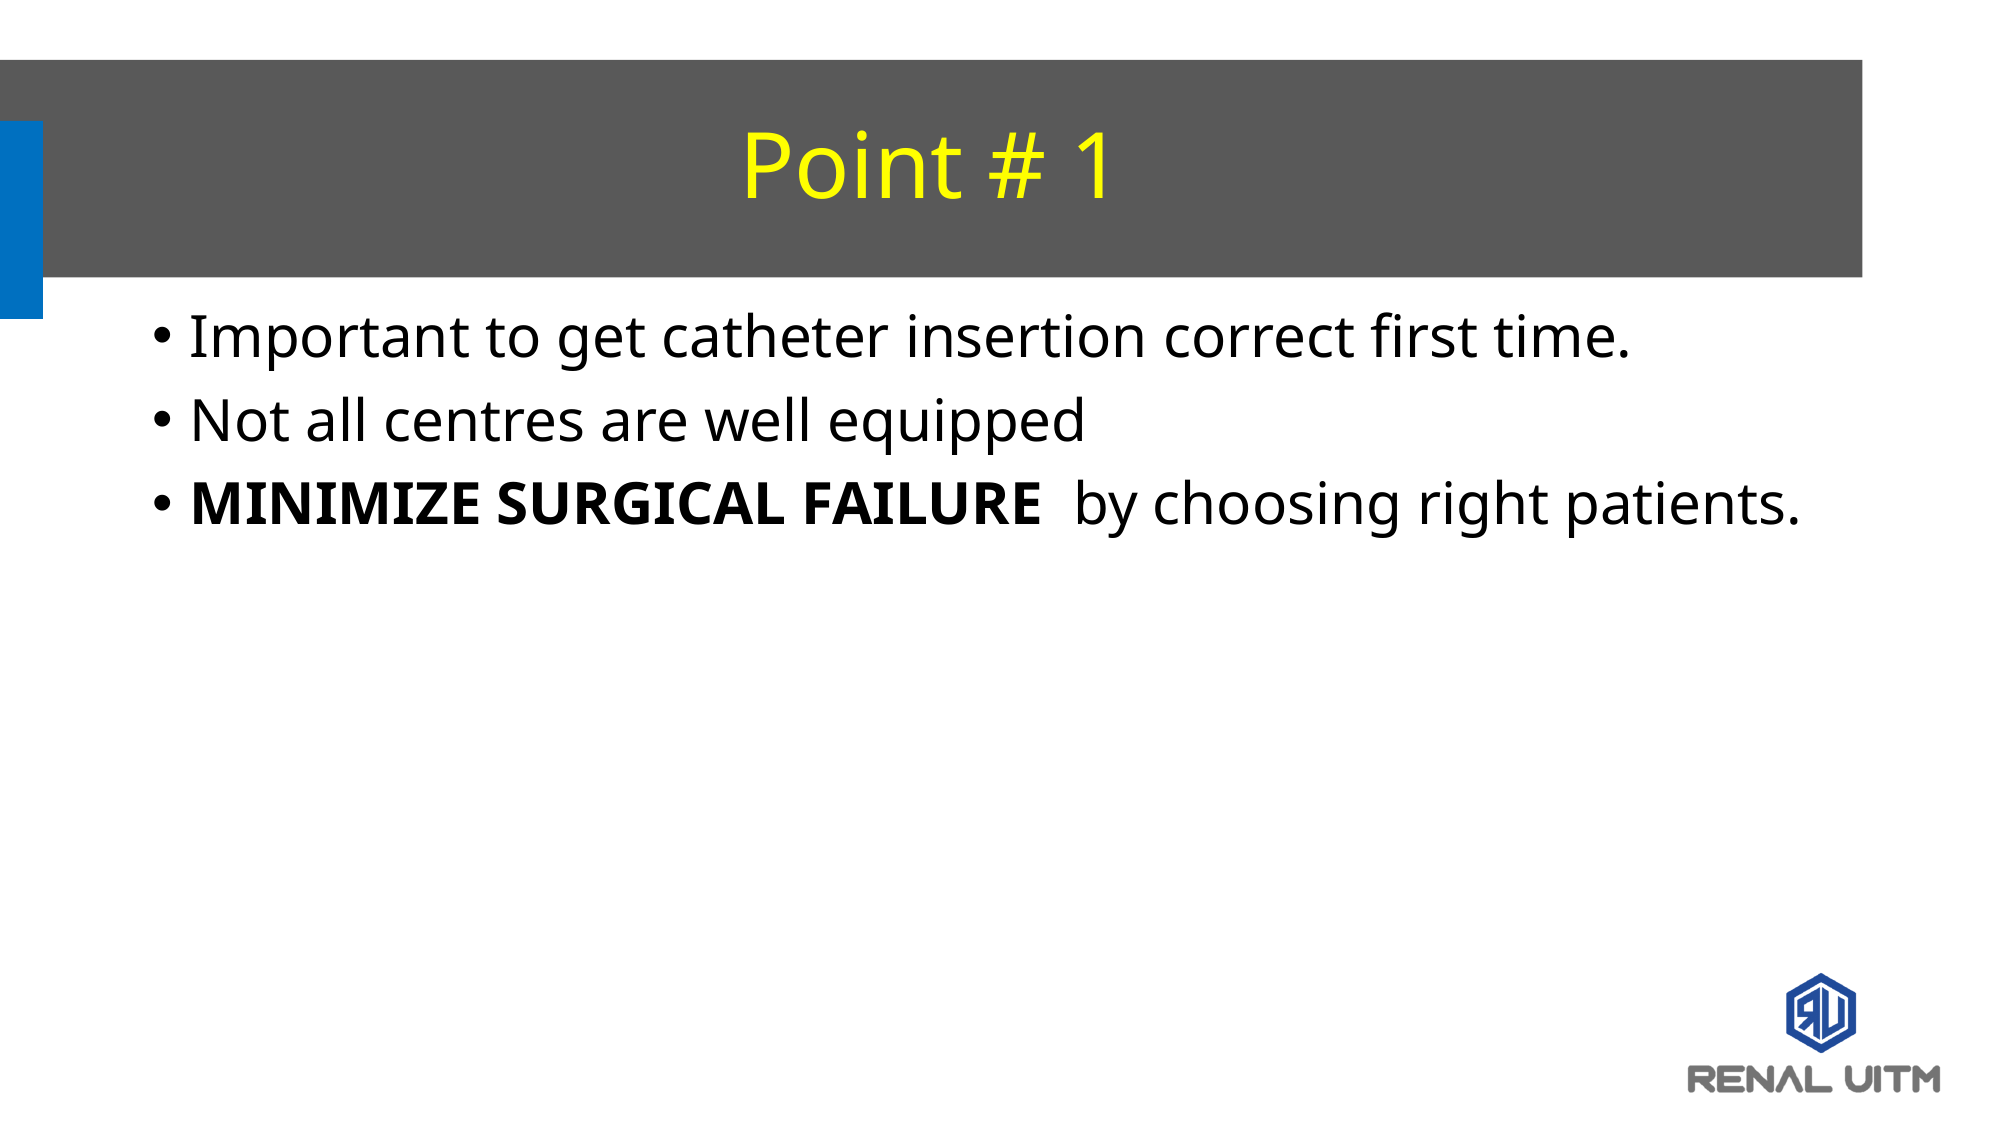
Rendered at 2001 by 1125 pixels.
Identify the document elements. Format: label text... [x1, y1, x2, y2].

picture [1640, 963, 2000, 1125]
title Point # 1 [0, 59, 1863, 278]
list Important to get catheter insertion correct first time. Not all centres are well equipped MINIMIZE SURGICAL FAILURE by choosing right patients. [137, 299, 1863, 1014]
text_box [0, 120, 44, 320]
